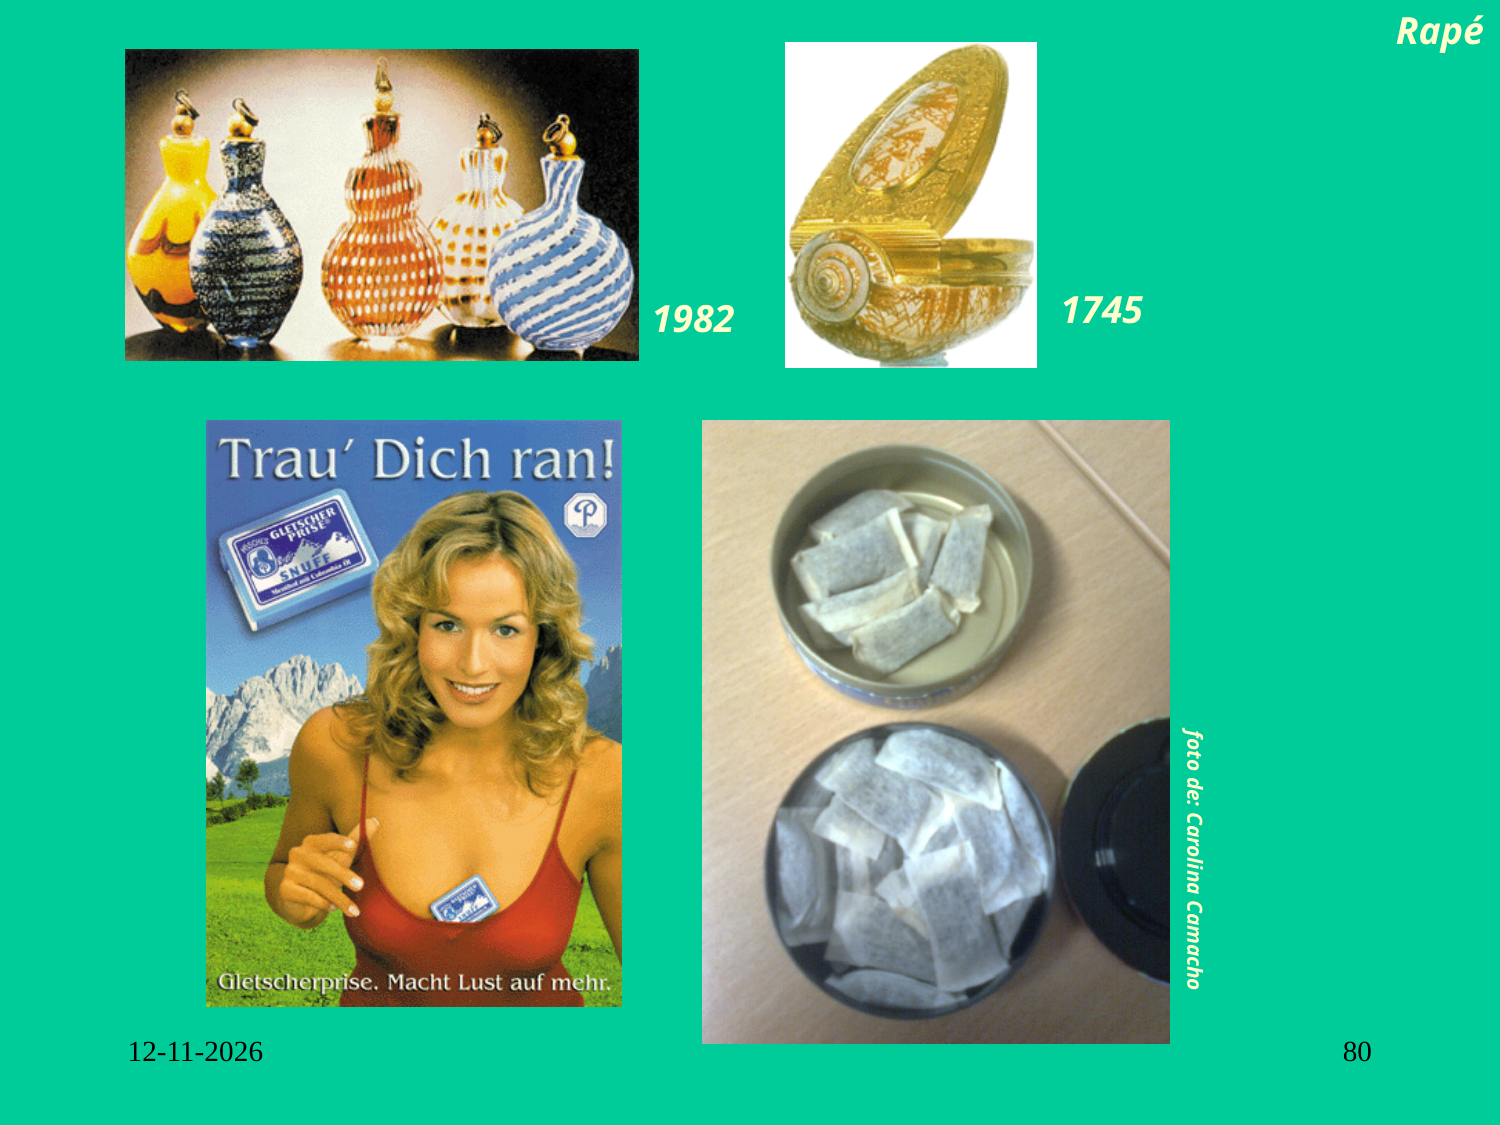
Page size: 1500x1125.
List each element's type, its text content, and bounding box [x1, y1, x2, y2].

slide_number 80 [1074, 1024, 1388, 1101]
text_box 1745 [1045, 278, 1159, 339]
picture [206, 420, 622, 1007]
picture [785, 42, 1037, 368]
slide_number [112, 1024, 426, 1101]
text_box 1982 [644, 287, 750, 348]
text_box foto de: Carolina Camacho [1175, 716, 1216, 1047]
picture [702, 420, 1171, 1044]
text_box Rapé [1381, 0, 1499, 60]
picture [124, 49, 639, 361]
